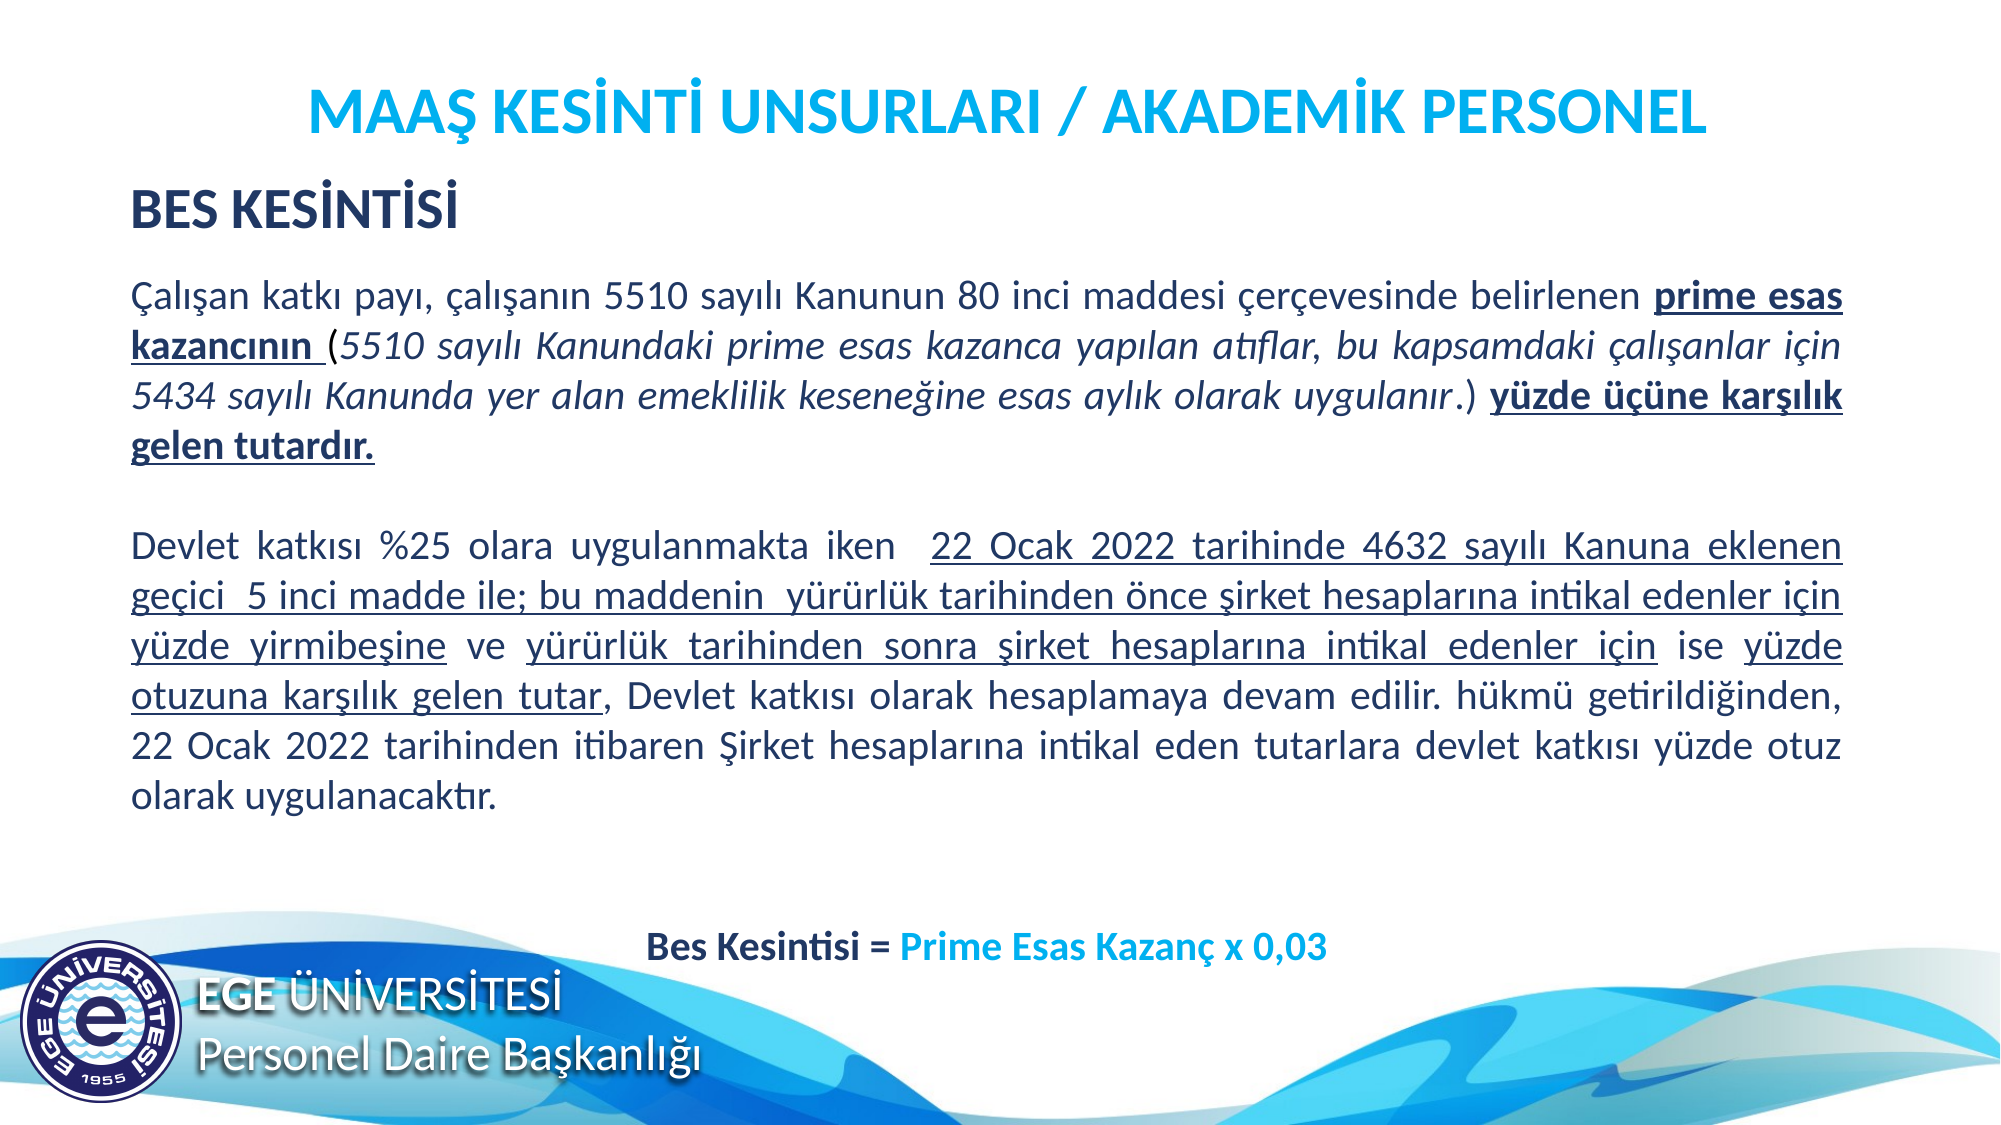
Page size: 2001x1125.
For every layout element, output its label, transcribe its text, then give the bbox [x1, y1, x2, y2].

picture [0, 0, 2001, 1125]
text_box Çalışan katkı payı, çalışanın 5510 sayılı Kanunun 80 inci maddesi çerçevesinde belirlenen prime esas kazancının (5510 sayılı Kanundaki prime esas kazanca yapılan atıflar, bu kapsamdaki çalışanlar için 5434 sayılı Kanunda yer alan emeklilik keseneğine esas aylık olarak uygulanır.) yüzde üçüne karşılık gelen tutardır. Devlet katkısı %25 olara uygulanmakta iken 22 Ocak 2022 tarihinde 4632 sayılı Kanuna eklenen geçici 5 inci madde ile; bu maddenin yürürlük tarihinden önce şirket hesaplarına intikal edenler için yüzde yirmibeşine ve yürürlük tarihinden sonra şirket hesaplarına intikal edenler için ise yüzde otuzuna karşılık gelen tutar, Devlet katkısı olarak hesaplamaya devam edilir. hükmü getirildiğinden, 22 Ocak 2022 tarihinden itibaren Şirket hesaplarına intikal eden tutarlara devlet katkısı yüzde otuz olarak uygulanacaktır. Bes Kesintisi = Prime Esas Kazanç x 0,03 [115, 260, 1858, 976]
text_box MAAŞ KESİNTİ UNSURLARI / AKADEMİK PERSONEL [115, 59, 1901, 155]
text_box BES KESİNTİSİ [115, 162, 1901, 248]
text_box EGE ÜNİVERSİTESİ Personel Daire Başkanlığı [183, 976, 763, 1089]
